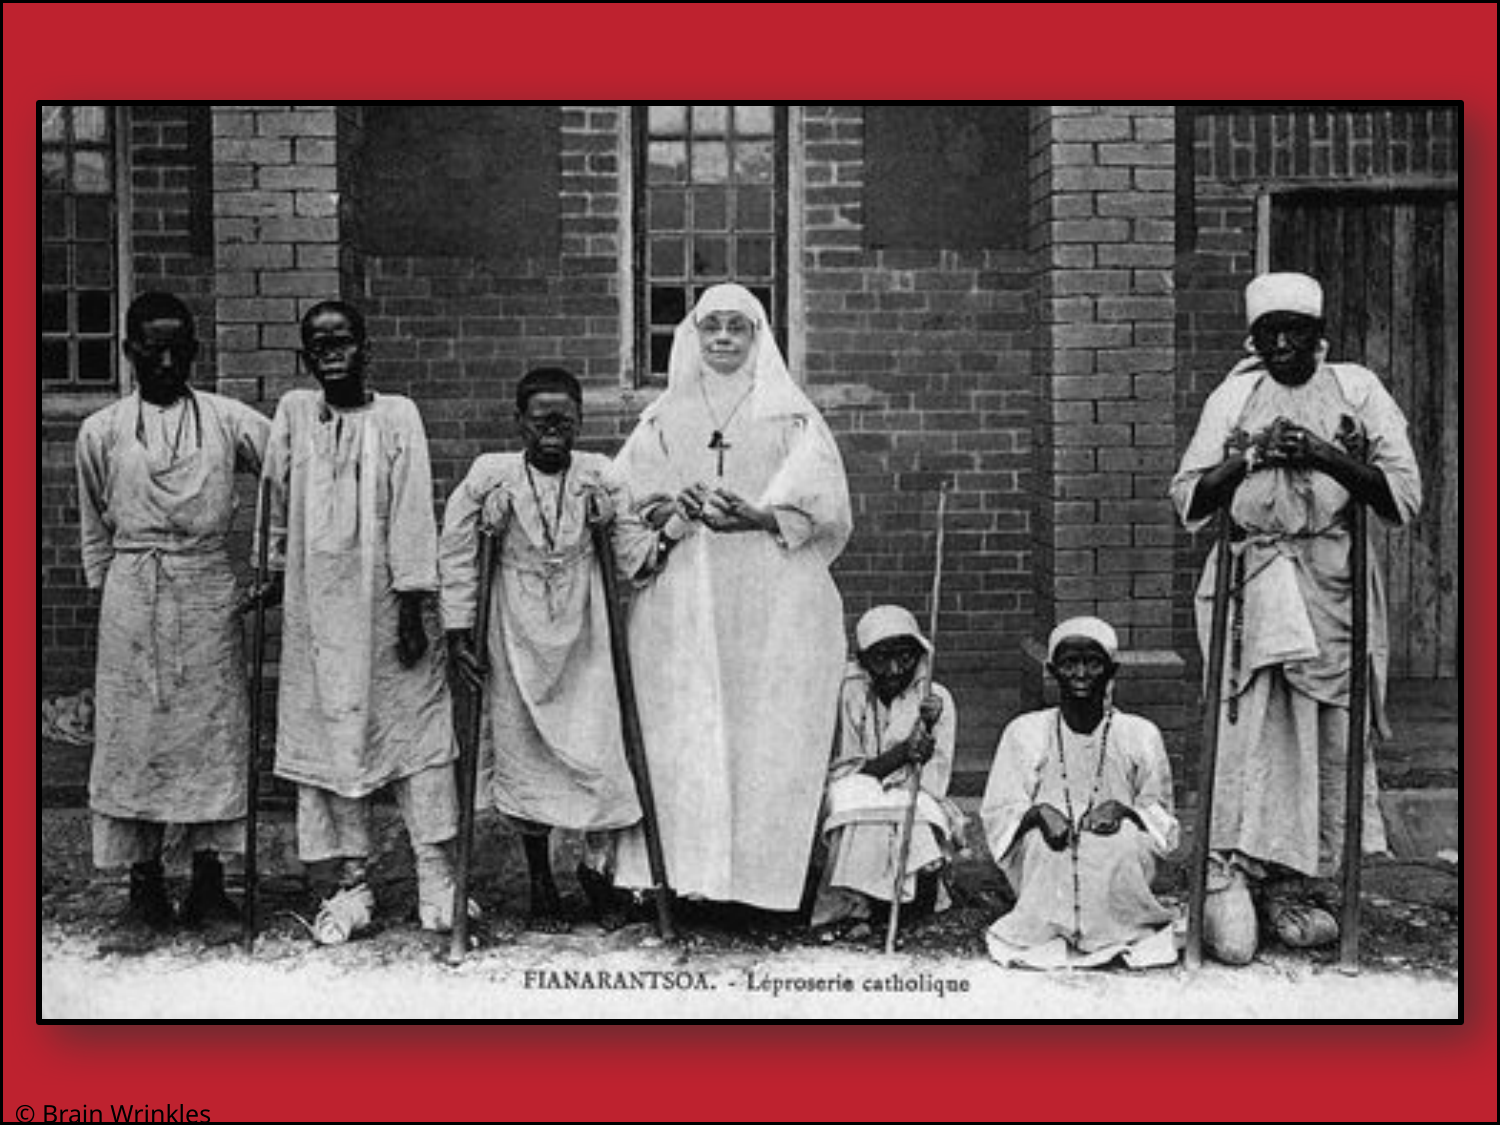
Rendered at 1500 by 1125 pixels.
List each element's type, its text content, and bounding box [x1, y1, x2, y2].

text_box [0, 0, 1500, 1125]
picture [41, 105, 1459, 1020]
text_box © Brain Wrinkles [0, 1091, 436, 1125]
